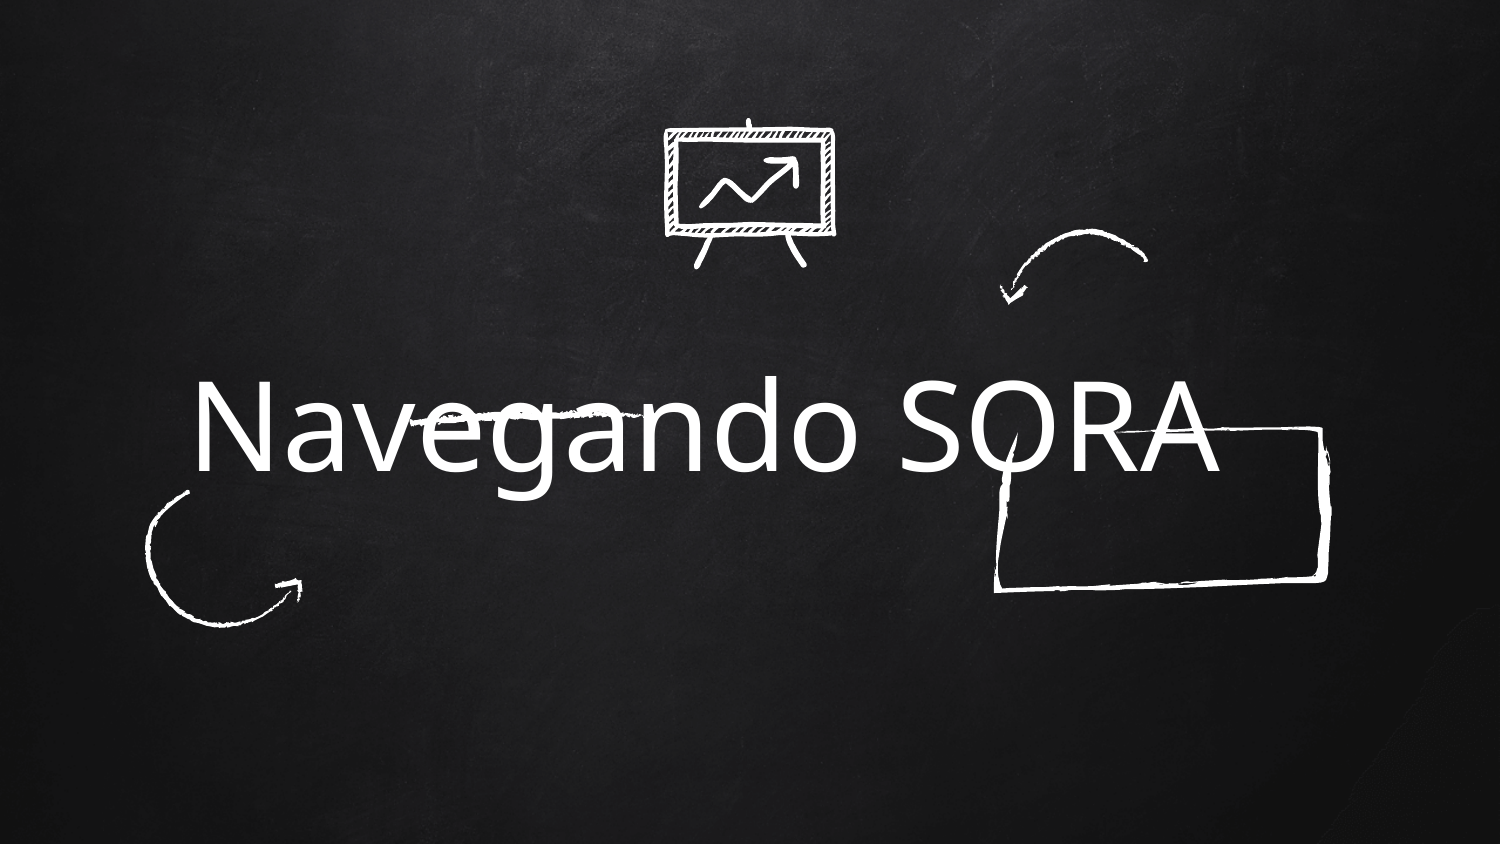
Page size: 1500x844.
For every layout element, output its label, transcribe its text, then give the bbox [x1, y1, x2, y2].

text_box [1011, 220, 1135, 331]
text_box [993, 426, 1332, 594]
picture [0, 0, 1500, 844]
text_box [663, 118, 837, 270]
text_box [409, 409, 647, 427]
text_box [131, 522, 299, 629]
title Navegando SORA [66, 326, 1342, 517]
